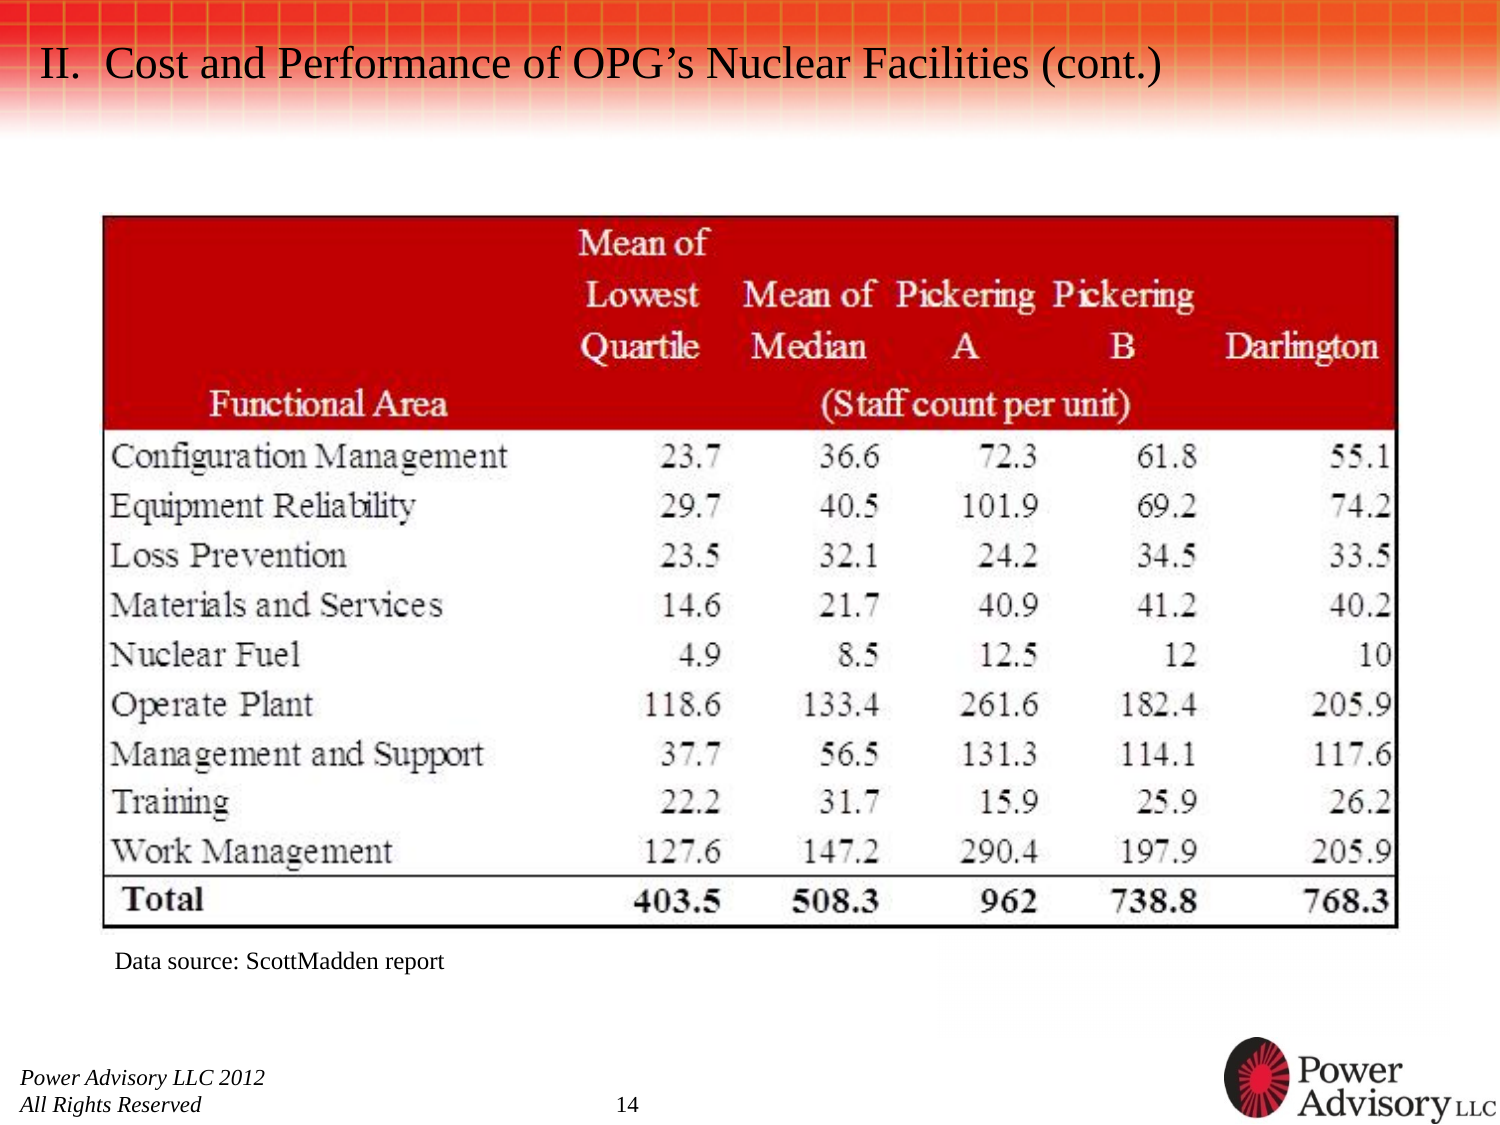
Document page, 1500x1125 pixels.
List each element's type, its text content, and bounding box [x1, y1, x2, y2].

picture [0, 0, 1500, 163]
picture [99, 212, 1406, 935]
text_box Power Advisory LLC 2012 All Rights Reserved [5, 1054, 281, 1125]
text_box Data source: ScottMadden report [99, 943, 475, 983]
text_box 13 [601, 1082, 727, 1125]
picture [1224, 1037, 1496, 1124]
